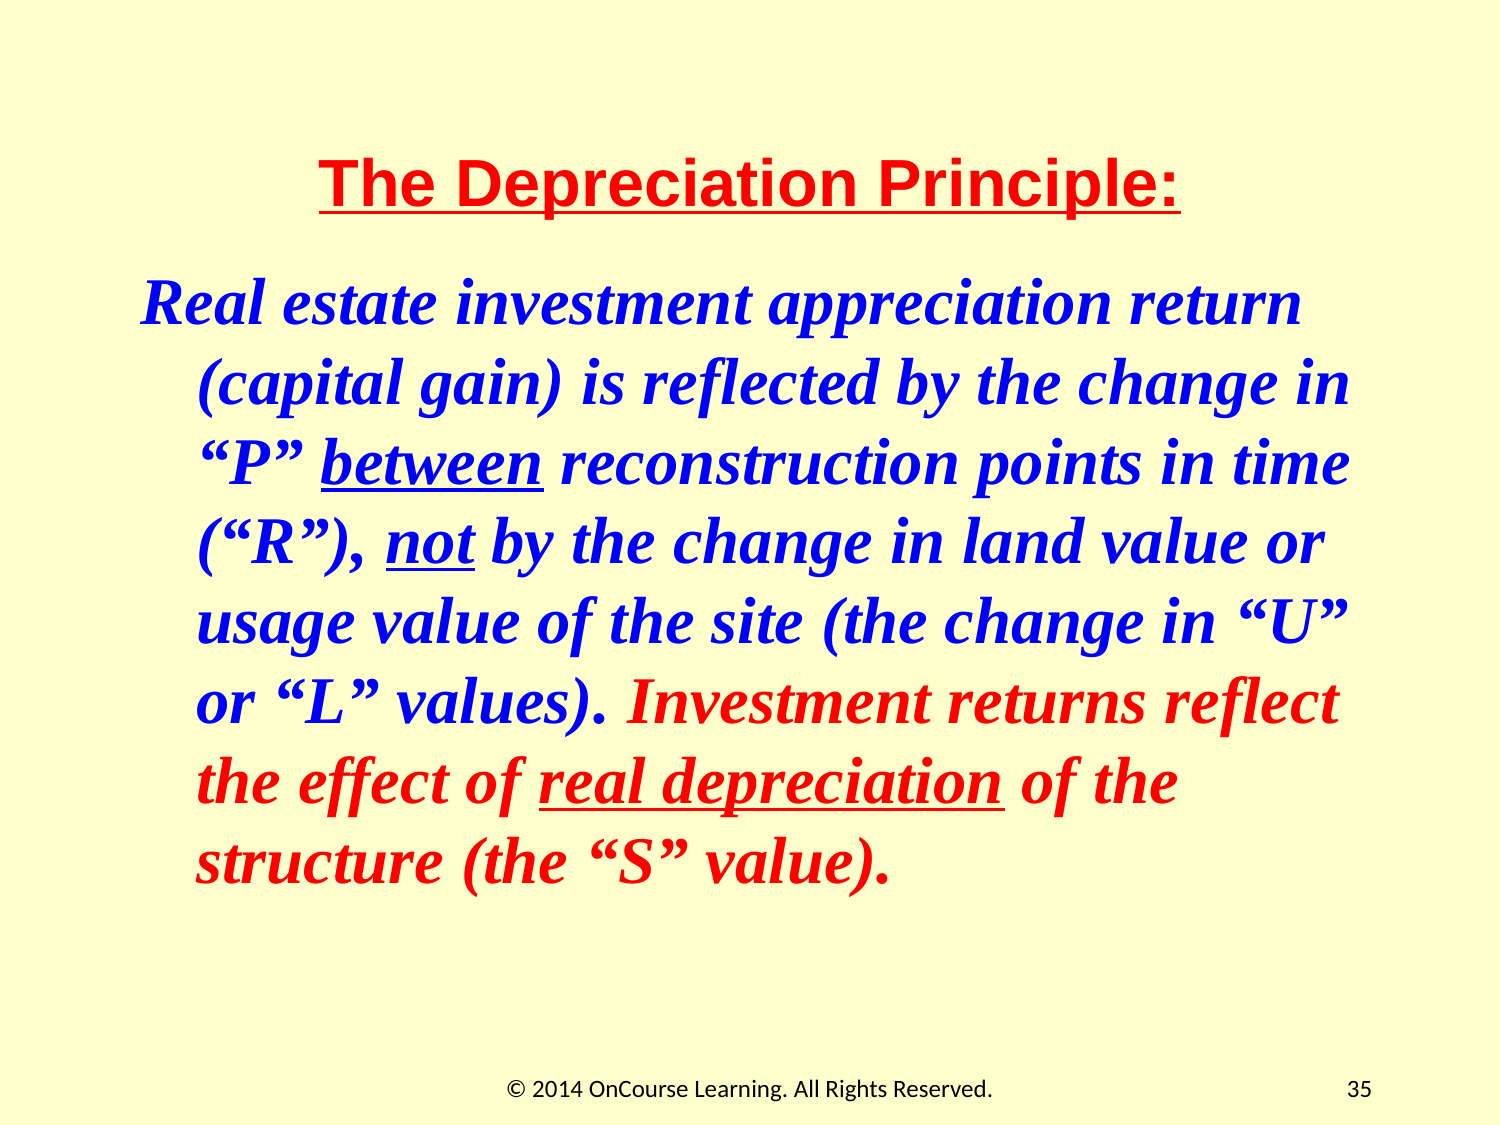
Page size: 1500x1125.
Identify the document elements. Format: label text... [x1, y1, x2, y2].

title The Depreciation Principle: [147, 129, 1353, 230]
footer © 2014 OnCourse Learning. All Rights Reserved. [300, 1050, 1200, 1125]
list Real estate investment appreciation return (capital gain) is reflected by the change in “P” between reconstruction points in time (“R”), not by the change in land value or usage value of the site (the change in “U” or “L” values). Investment returns reflect the effect of real depreciation of the structure (the “S” value). [124, 249, 1401, 926]
slide_number 35 [1200, 1050, 1388, 1125]
